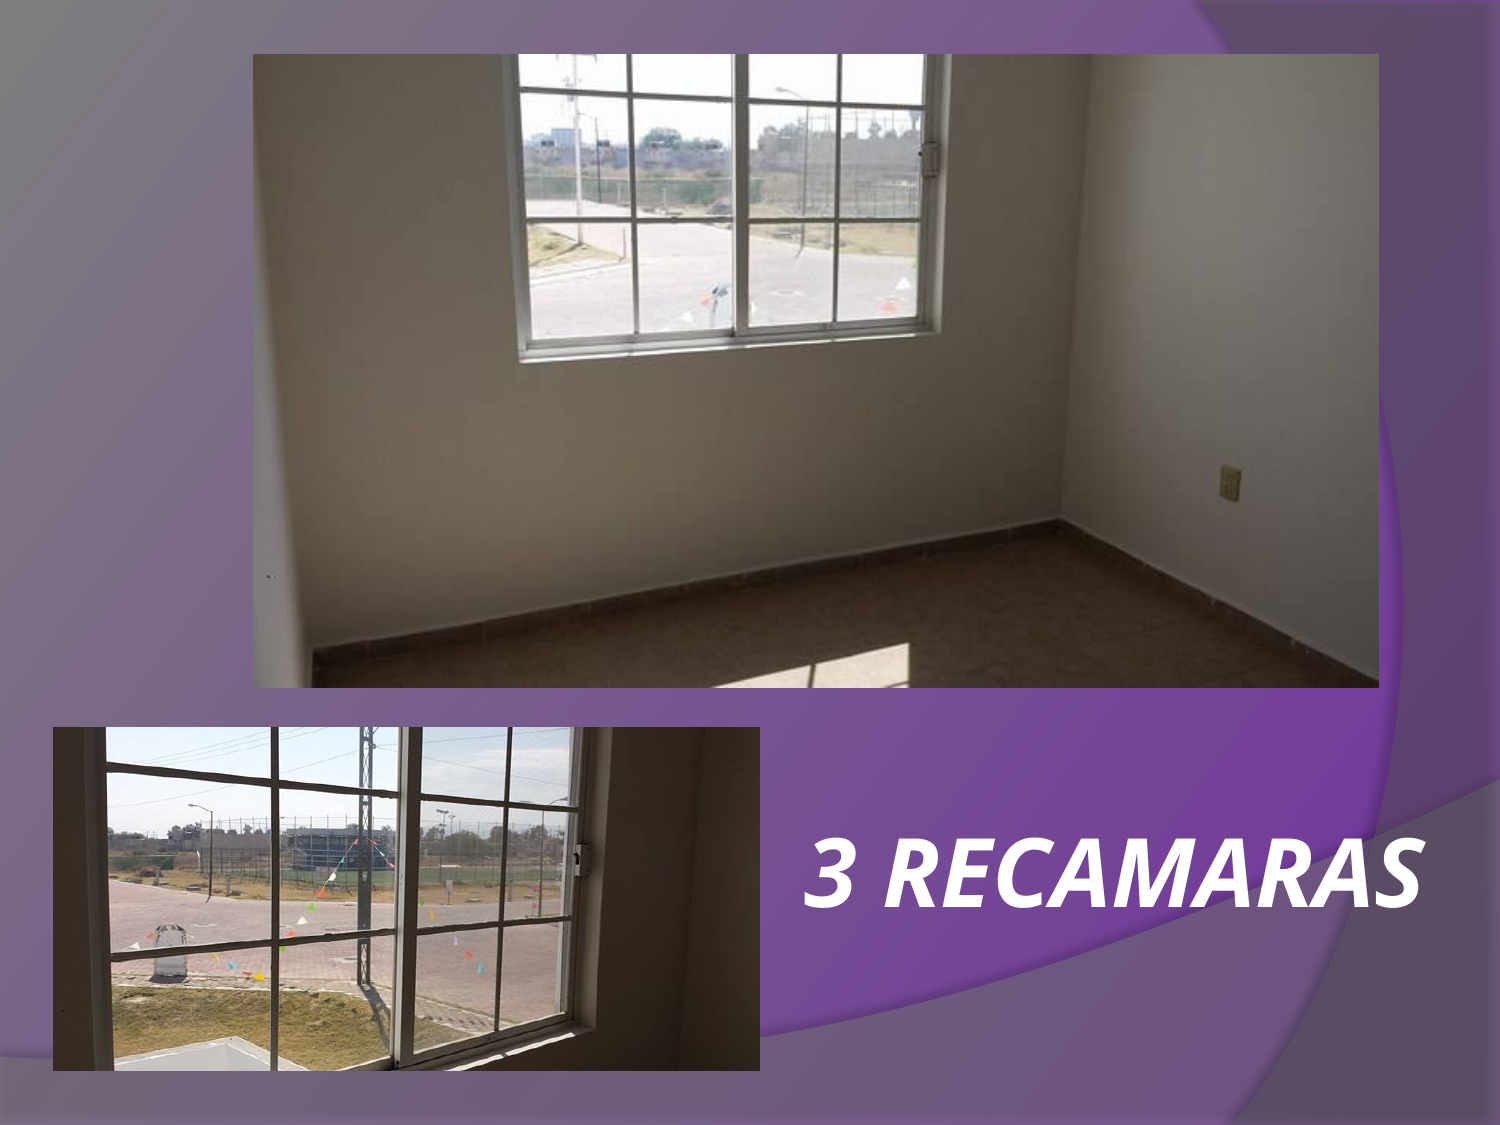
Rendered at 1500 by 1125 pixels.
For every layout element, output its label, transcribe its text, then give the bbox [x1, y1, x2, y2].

picture [253, 54, 1380, 688]
picture [52, 727, 760, 1071]
title 3 RECAMARAS [797, 775, 1500, 963]
